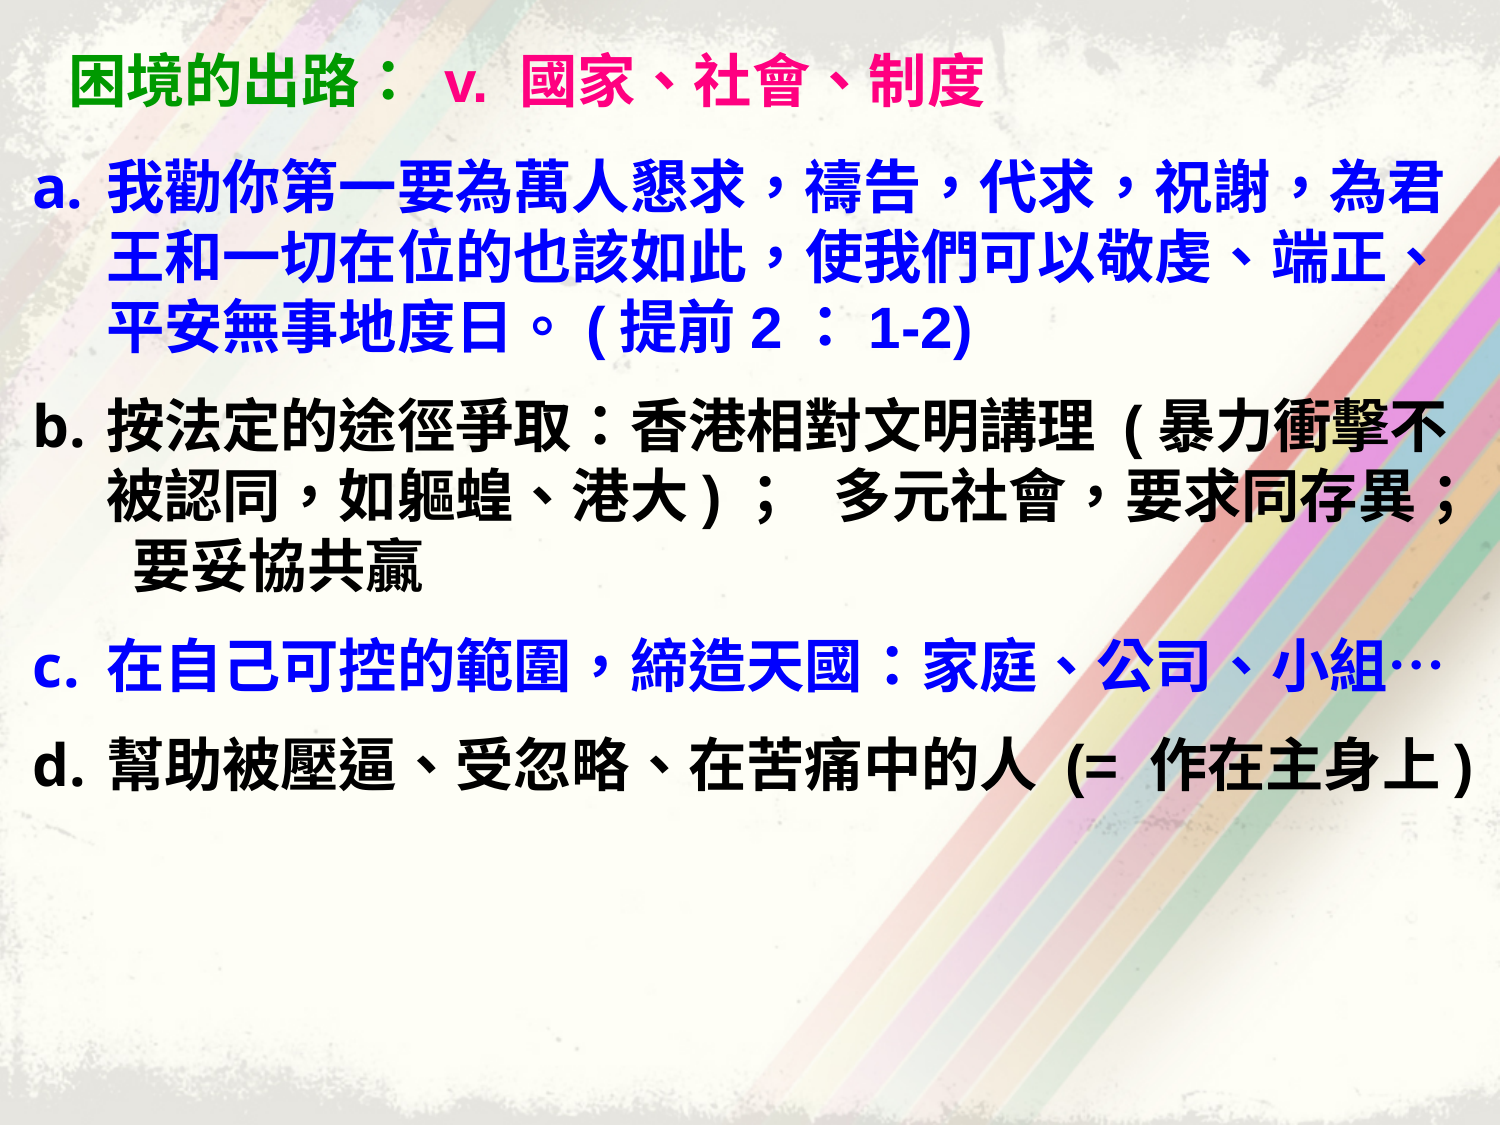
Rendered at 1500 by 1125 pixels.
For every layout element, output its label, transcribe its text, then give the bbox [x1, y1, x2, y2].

picture [0, 0, 1500, 1125]
title 困境的出路： v. 國家、社會、制度 [52, 44, 1404, 114]
text_box 我勸你第一要為萬人懇求，禱告，代求，祝謝，為君王和一切在位的也該如此，使我們可以敬虔、端正、平安無事地度日。(提前2：1-2) 按法定的途徑爭取：香港相對文明講理 (暴力衝擊不被認同，如軀蝗、港大)； 多元社會，要求同存異； 要妥協共贏 在自己可控的範圍，締造天國：家庭、公司、小組… 幫助被壓逼、受忽略、在苦痛中的人 (= 作在主身上) [17, 143, 1500, 1059]
